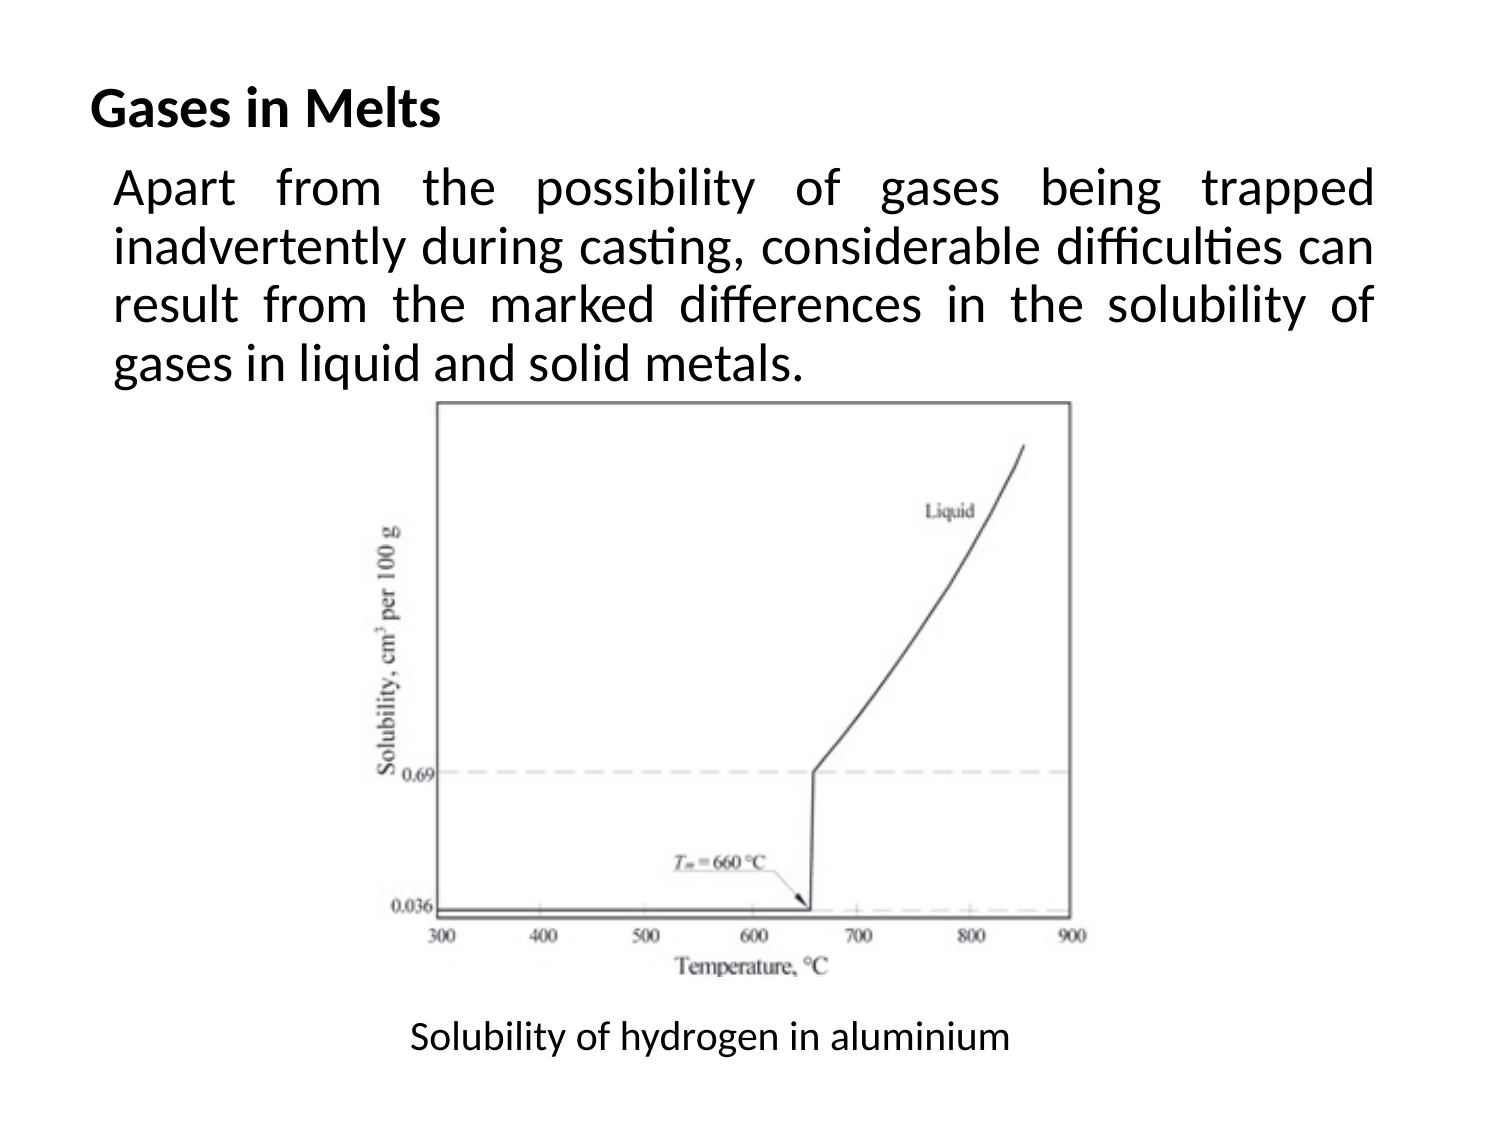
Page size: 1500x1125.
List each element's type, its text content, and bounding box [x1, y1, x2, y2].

text_box Solubility of hydrogen in aluminium [395, 1000, 1416, 1066]
title Gases in Melts [75, 0, 1370, 218]
picture [345, 401, 1100, 977]
list Apart from the possibility of gases being trapped inadvertently during casting, considerable difficulties can result from the marked differences in the solubility of gases in liquid and solid metals. [98, 151, 1393, 1012]
